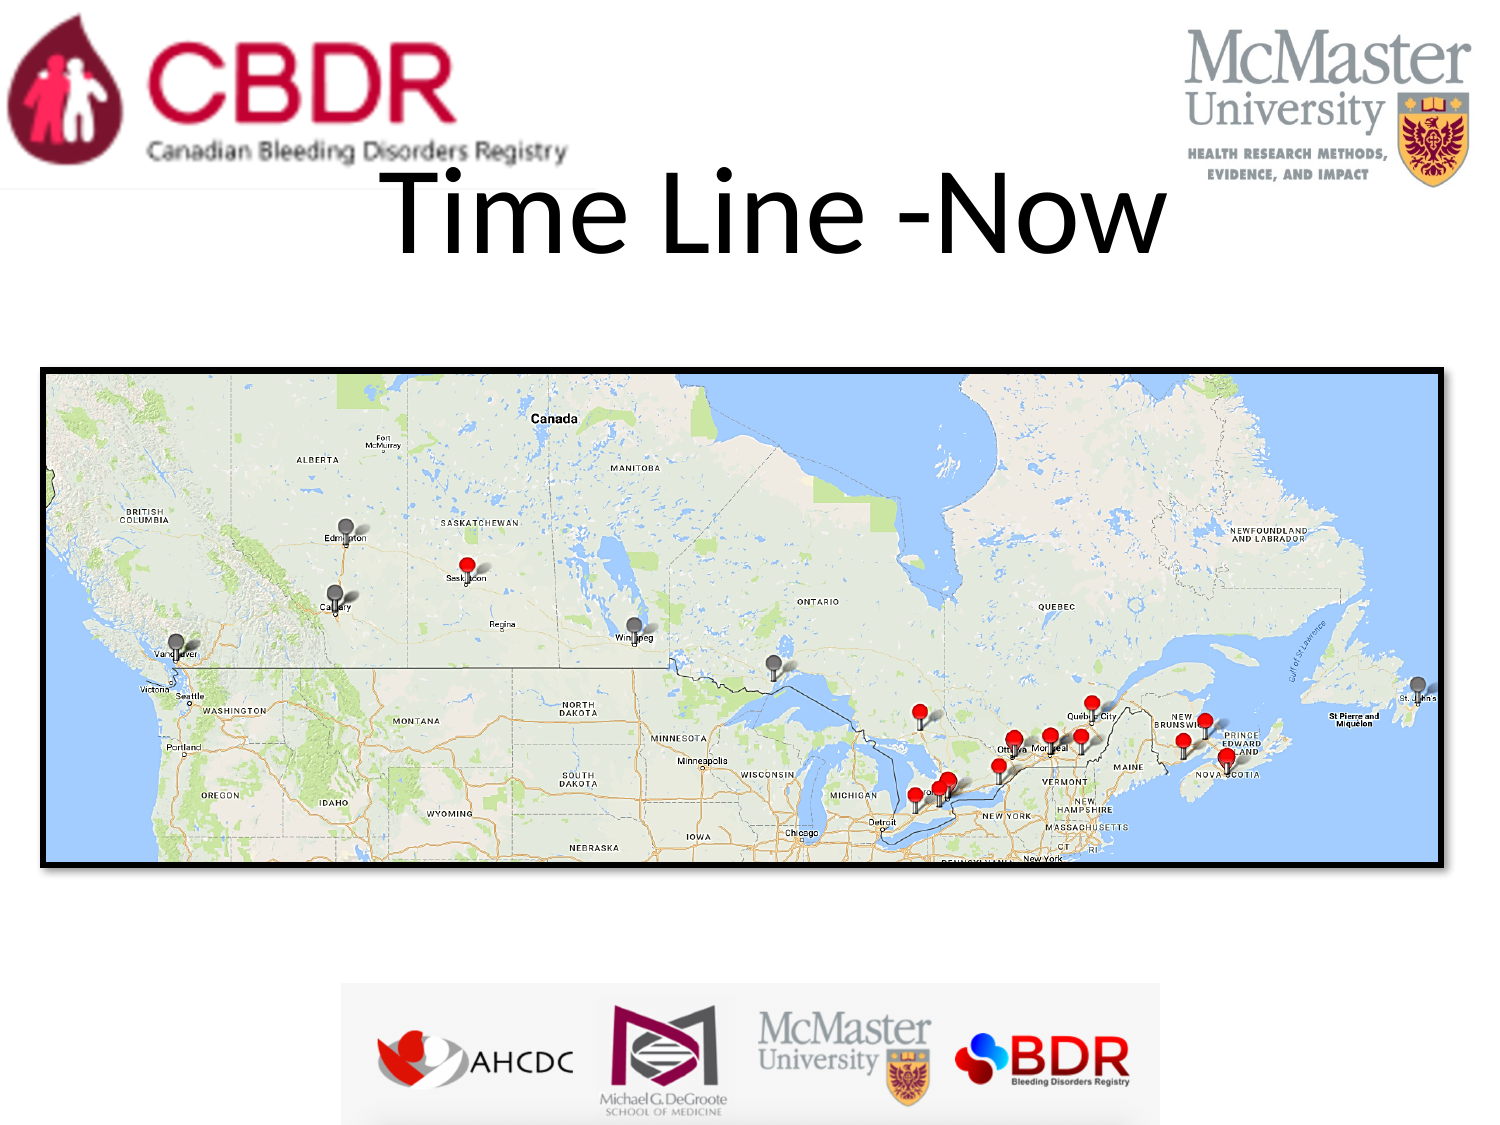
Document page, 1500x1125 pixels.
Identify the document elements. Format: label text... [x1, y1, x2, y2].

picture [341, 983, 1160, 1125]
picture [0, 0, 597, 190]
picture [1159, 0, 1500, 204]
title Time Line -Now [112, 90, 1437, 289]
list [45, 373, 1438, 862]
